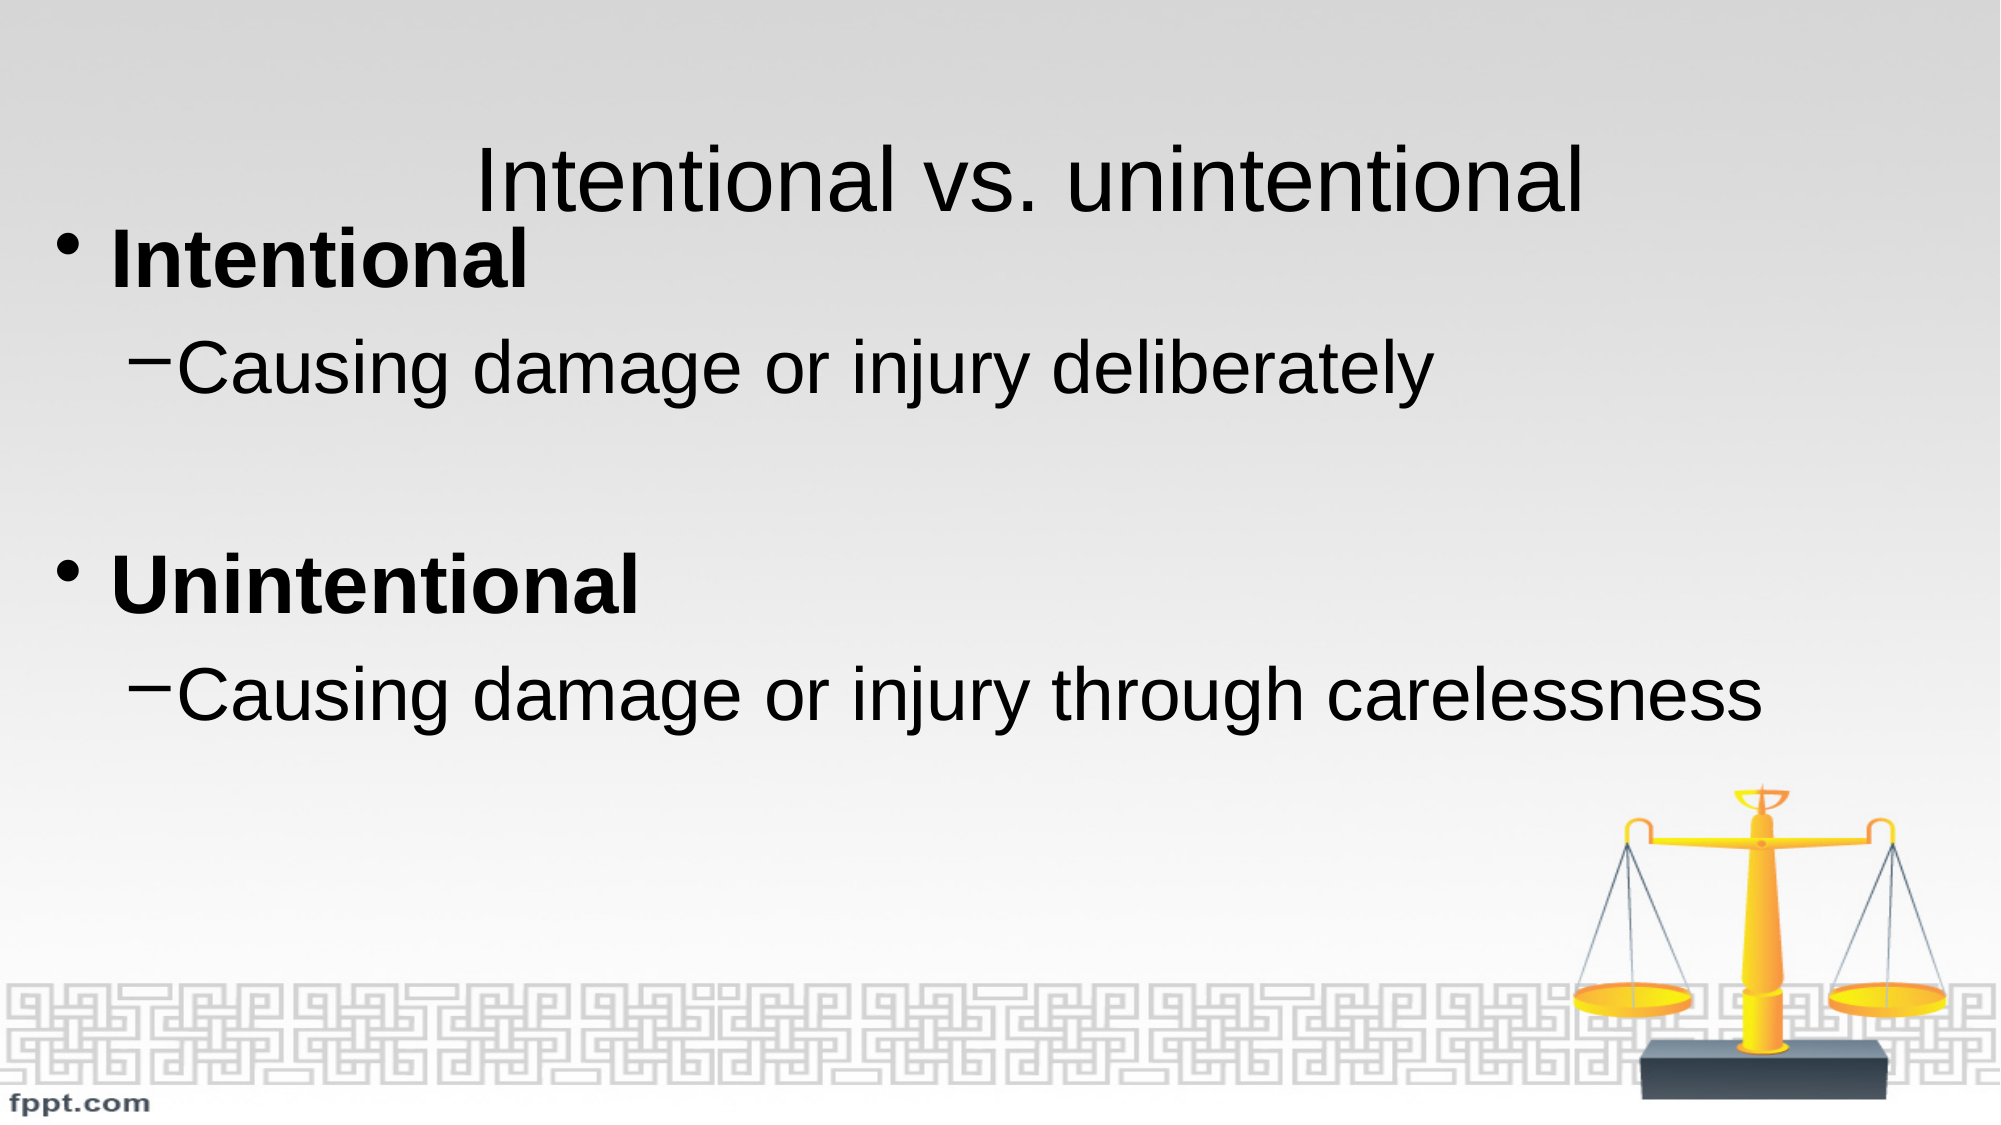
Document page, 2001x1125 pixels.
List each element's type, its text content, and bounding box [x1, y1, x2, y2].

picture [0, 0, 2001, 1125]
title Intentional vs. unintentional [362, 99, 1700, 196]
list Intentional Causing damage or injury deliberately Unintentional Causing damage or injury through carelessness [39, 196, 1977, 953]
